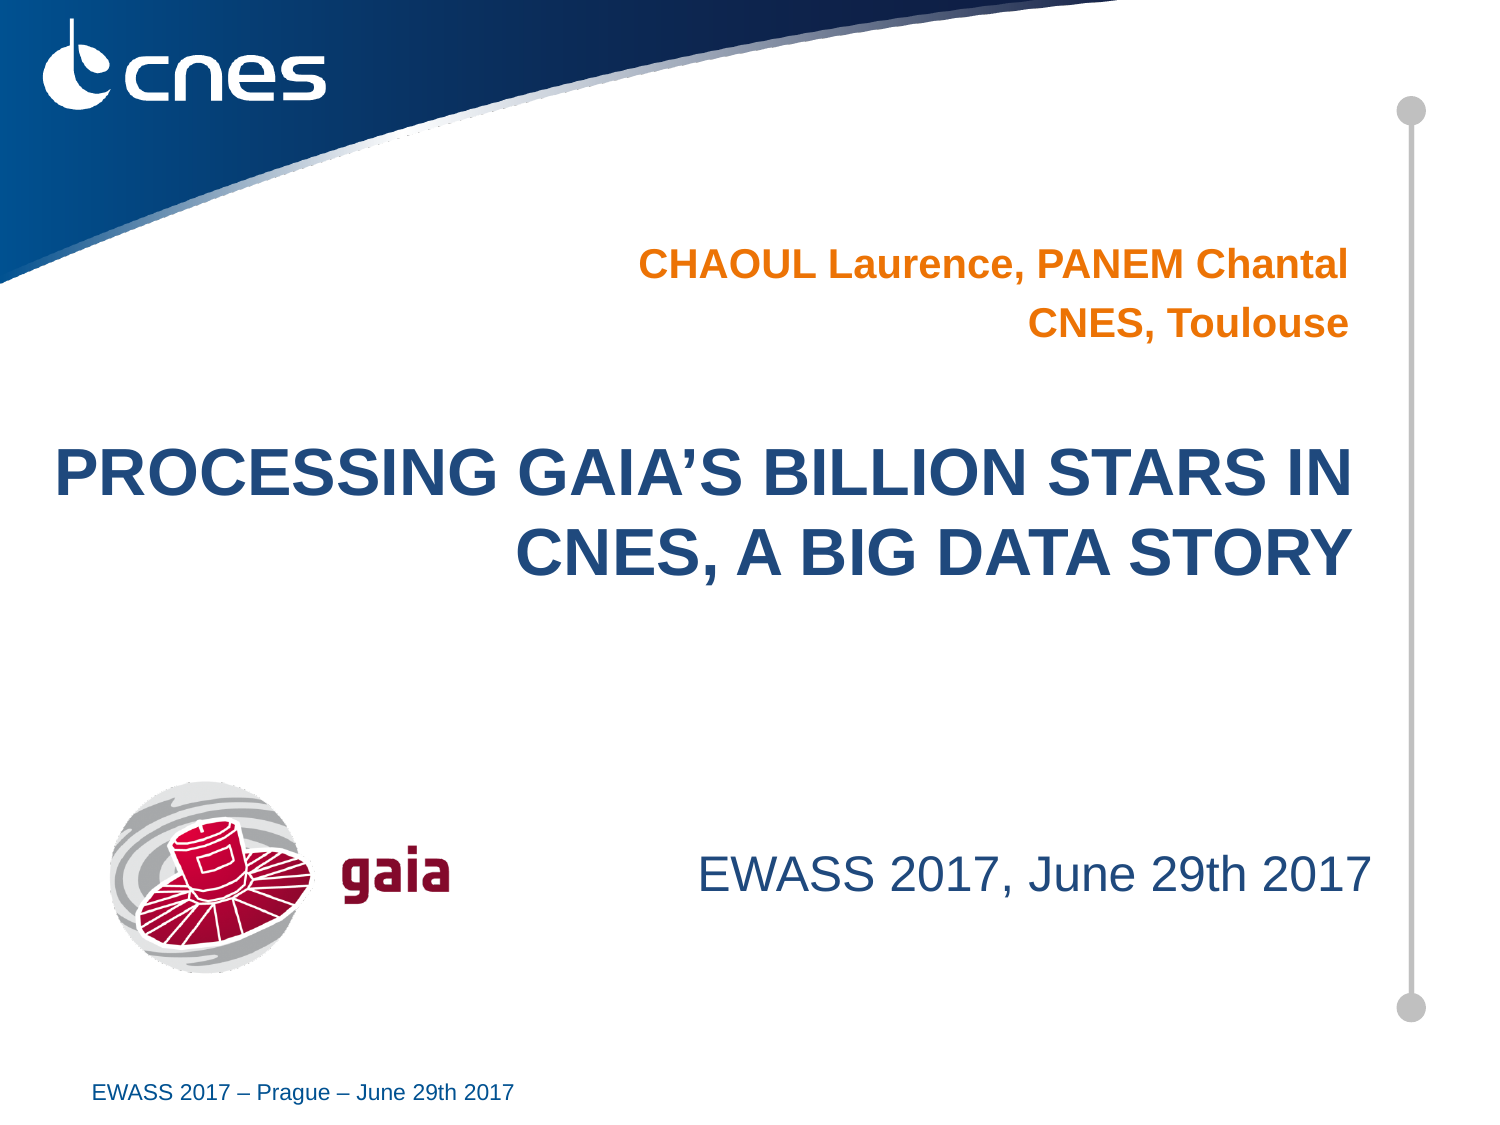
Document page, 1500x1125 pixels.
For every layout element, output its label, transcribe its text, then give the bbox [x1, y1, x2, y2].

picture [0, 0, 1126, 399]
picture [0, 739, 635, 1012]
list Processing Gaia’s Billion Stars in CNES, a Big Data Story [0, 421, 1371, 811]
list CHAOUL Laurence, PANEM Chantal CNES, Toulouse [324, 229, 1365, 277]
list EWASS 2017, June 29th 2017 [639, 834, 1388, 988]
